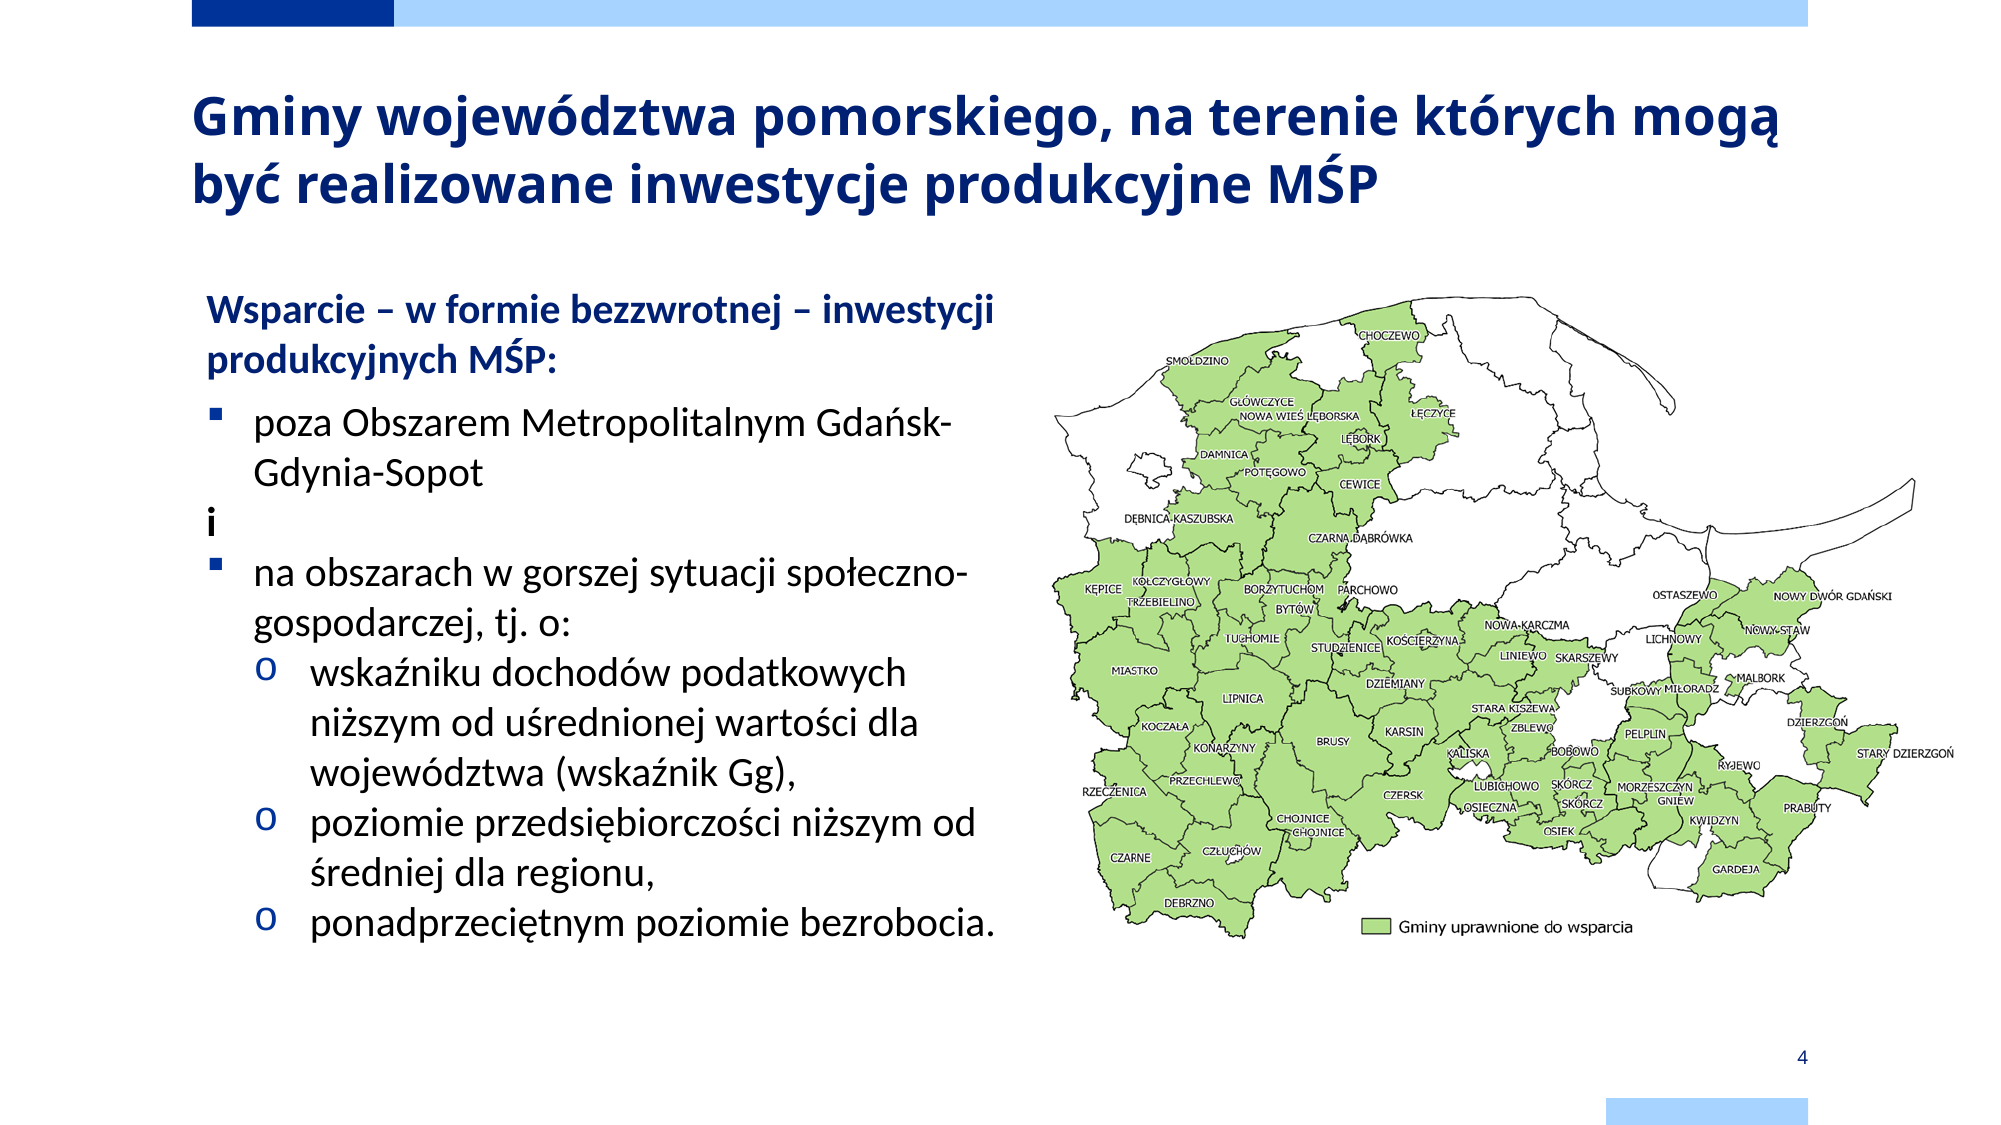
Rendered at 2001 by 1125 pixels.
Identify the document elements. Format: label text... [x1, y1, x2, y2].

text_box Wsparcie – w formie bezzwrotnej – inwestycji produkcyjnych MŚP: poza Obszarem Metropolitalnym Gdańsk-Gdynia-Sopot i na obszarach w gorszej sytuacji społeczno-gospodarczej, tj. o: wskaźniku dochodów podatkowych niższym od uśrednionej wartości dla województwa (wskaźnik Gg), poziomie przedsiębiorczości niższym od średniej dla regionu, ponadprzeciętnym poziomie bezrobocia. [191, 274, 1032, 953]
slide_number 4 [1605, 1044, 1808, 1072]
title Gminy województwa pomorskiego, na terenie których mogą być realizowane inwestycje produkcyjne MŚP [191, 78, 1808, 240]
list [1032, 235, 1968, 998]
